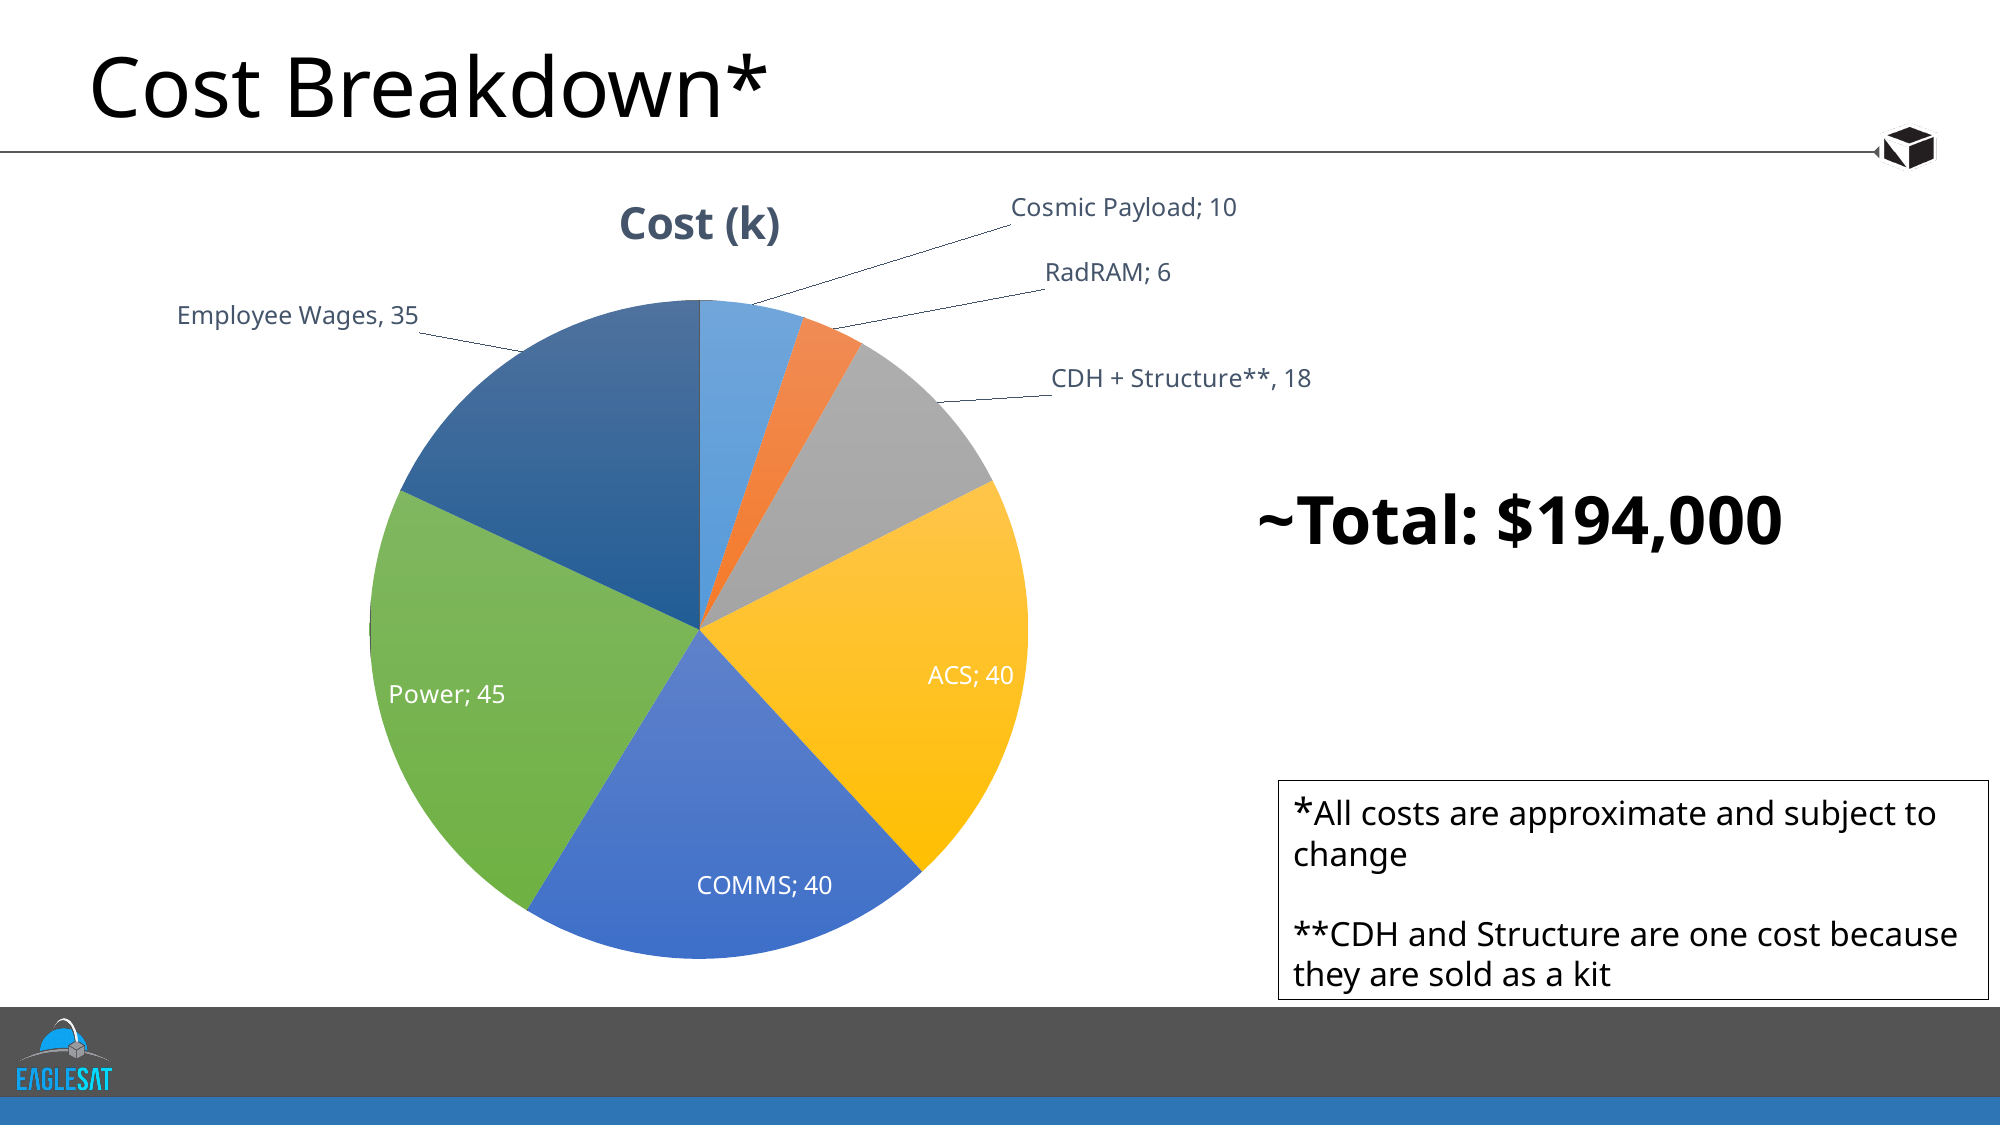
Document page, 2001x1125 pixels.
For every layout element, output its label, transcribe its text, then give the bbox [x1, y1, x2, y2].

text_box ~Total: $194,000 [1385, 470, 1799, 565]
text_box *All costs are approximate and subject to change **CDH and Structure are one cost because they are sold as a kit [1385, 780, 1989, 1000]
chart [13, 153, 1385, 1033]
picture [12, 1011, 117, 1093]
title Cost Breakdown* [74, 19, 1873, 143]
